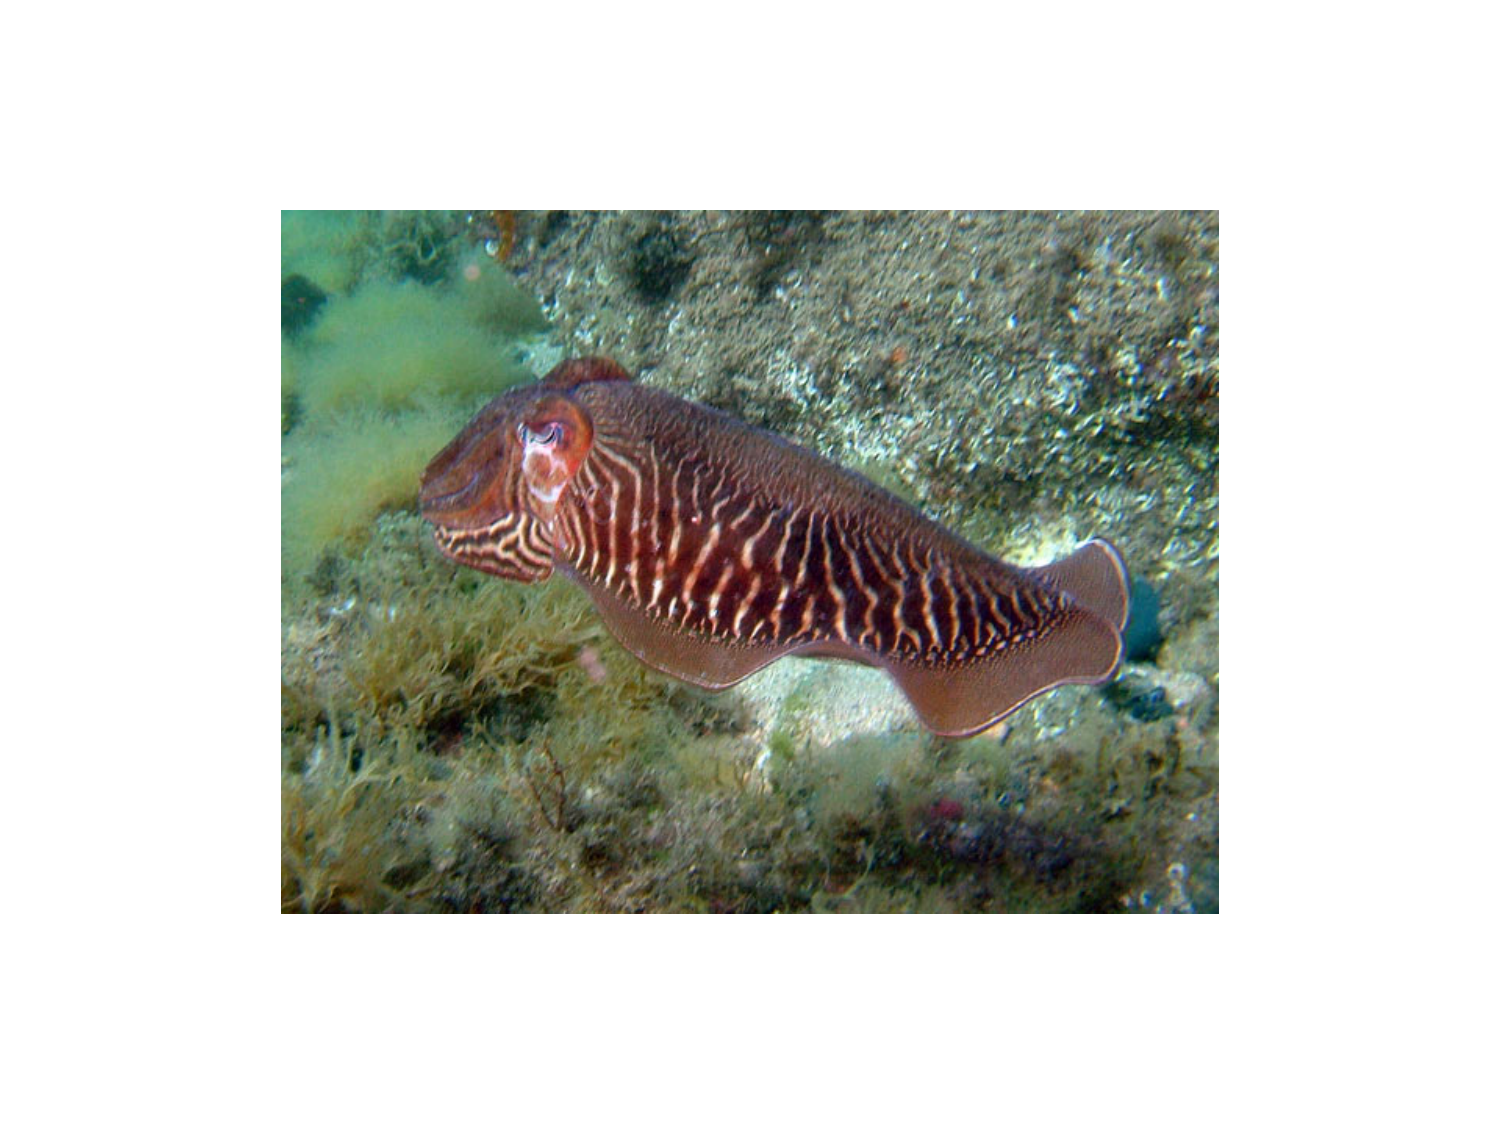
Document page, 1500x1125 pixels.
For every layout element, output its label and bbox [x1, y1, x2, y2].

picture [281, 210, 1219, 915]
